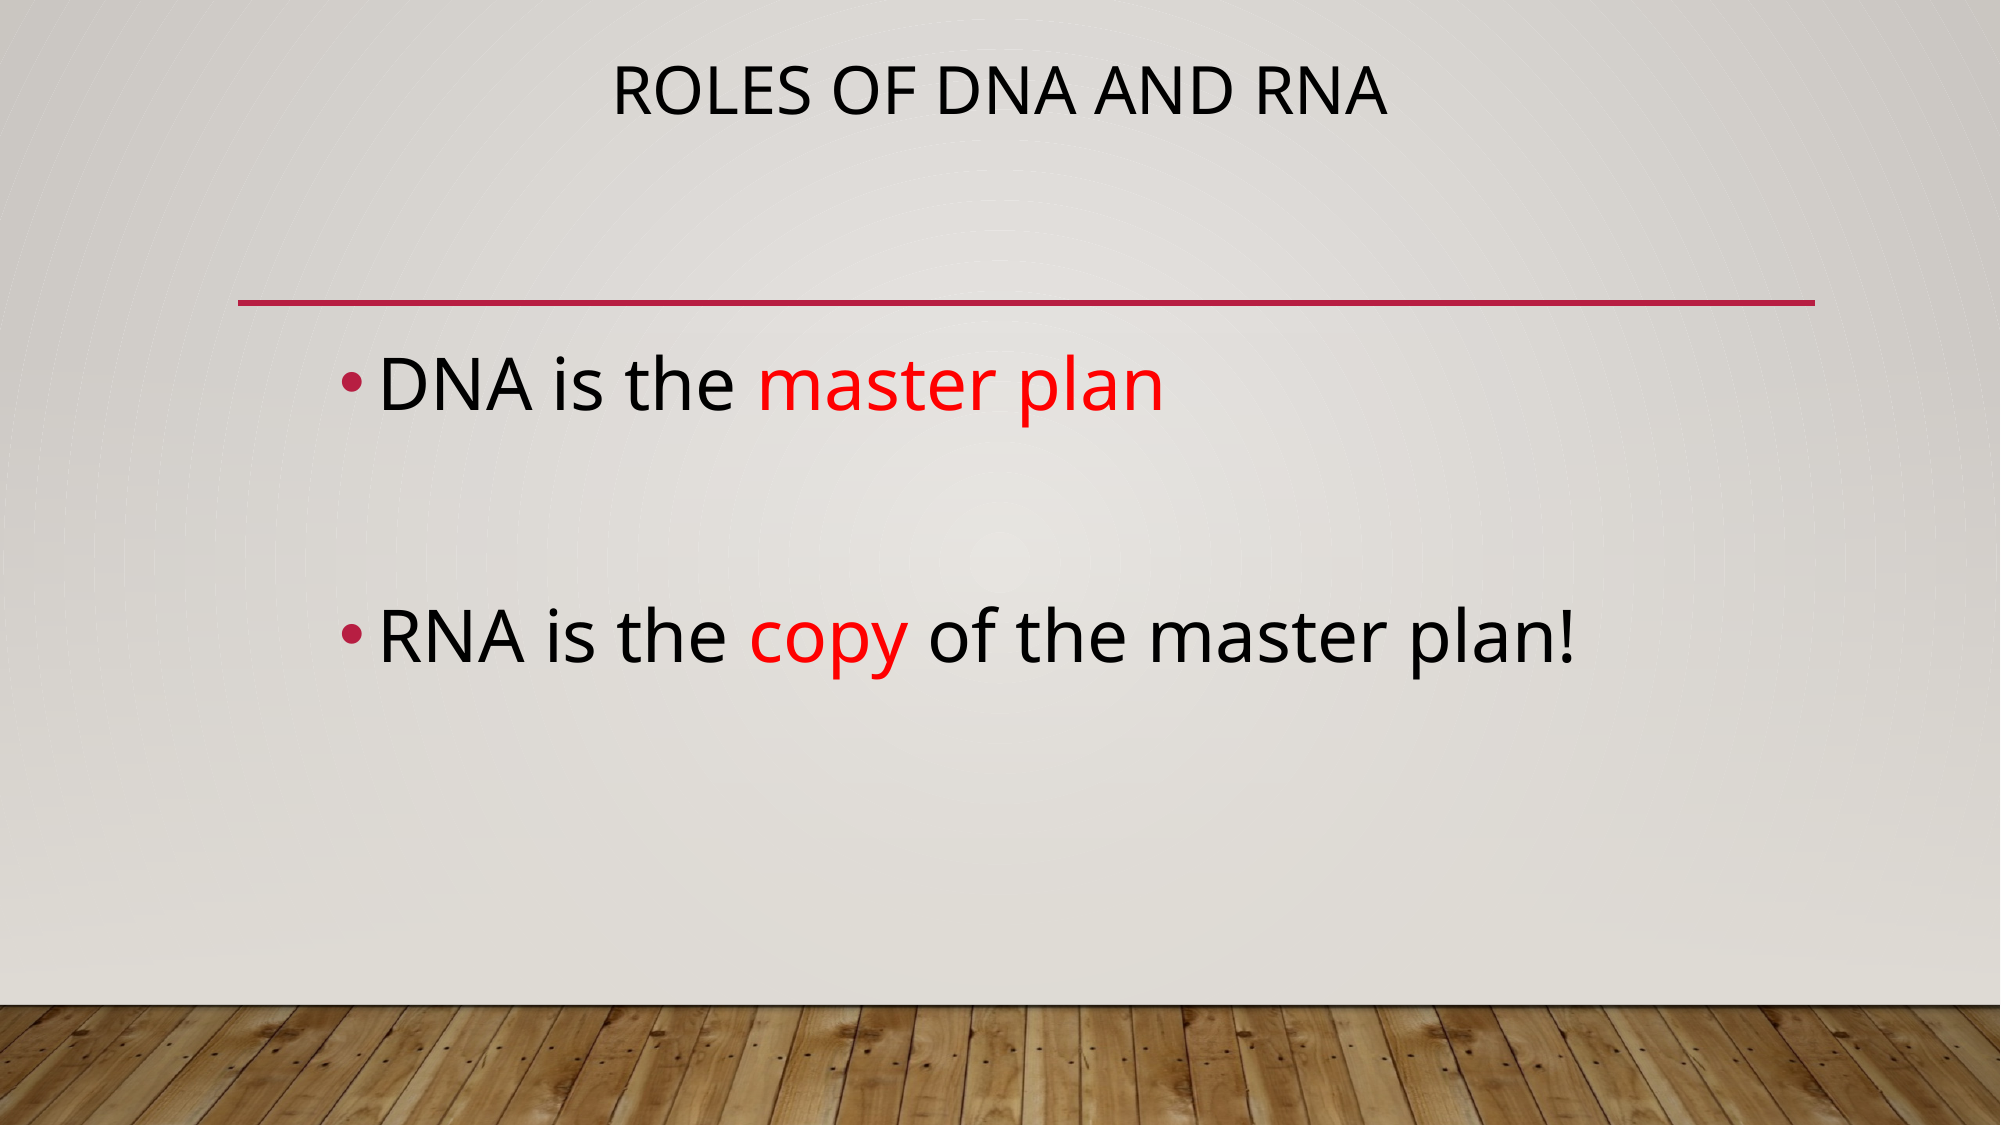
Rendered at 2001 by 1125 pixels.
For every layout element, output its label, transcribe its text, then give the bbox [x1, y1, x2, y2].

list DNA is the master plan RNA is the copy of the master plan! [324, 312, 1675, 1025]
picture [0, 1005, 2000, 1125]
title Roles of DNA and RNA [324, 50, 1675, 238]
